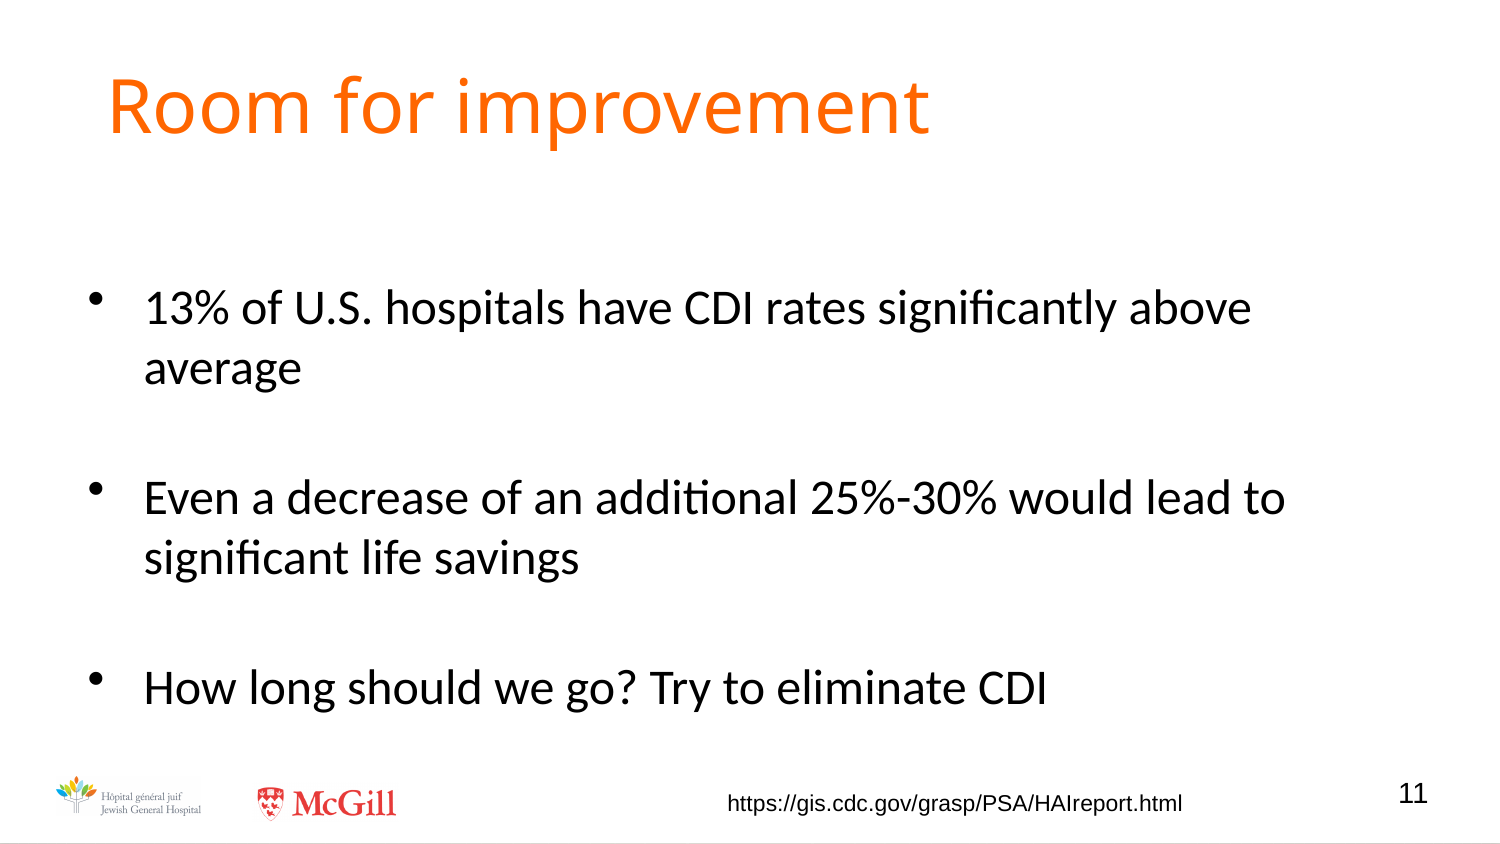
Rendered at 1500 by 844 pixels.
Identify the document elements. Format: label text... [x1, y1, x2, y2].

slide_number 11 [1383, 766, 1467, 826]
picture [56, 776, 201, 816]
list 13% of U.S. hospitals have CDI rates significantly above average Even a decrease of an additional 25%-30% would lead to significant life savings How long should we go? Try to eliminate CDI [72, 196, 1388, 741]
title Room for improvement [91, 33, 1463, 175]
picture [252, 782, 399, 822]
text_box https://gis.cdc.gov/grasp/PSA/HAIreport.html [712, 780, 1383, 823]
